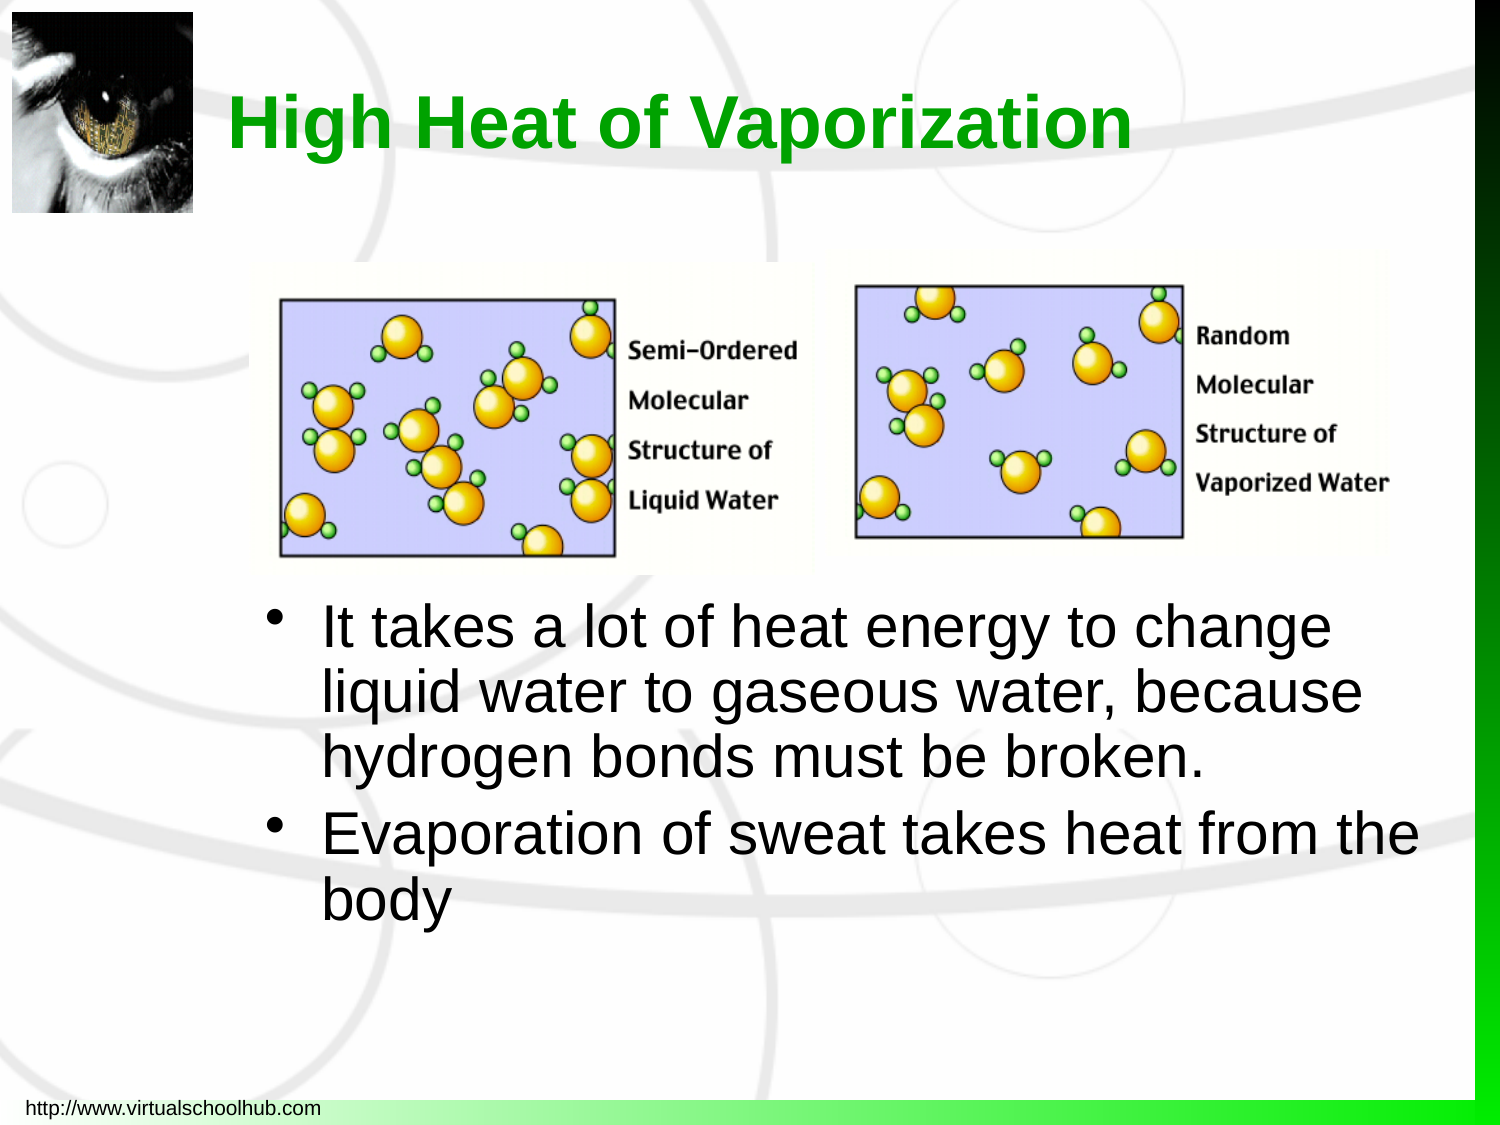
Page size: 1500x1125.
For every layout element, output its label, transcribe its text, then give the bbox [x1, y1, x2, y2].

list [824, 249, 1390, 557]
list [249, 262, 815, 576]
picture [0, 0, 1475, 1100]
title High Heat of Vaporization [212, 24, 1425, 213]
list It takes a lot of heat energy to change liquid water to gaseous water, because hydrogen bonds must be broken. Evaporation of sweat takes heat from the body [249, 587, 1450, 1038]
